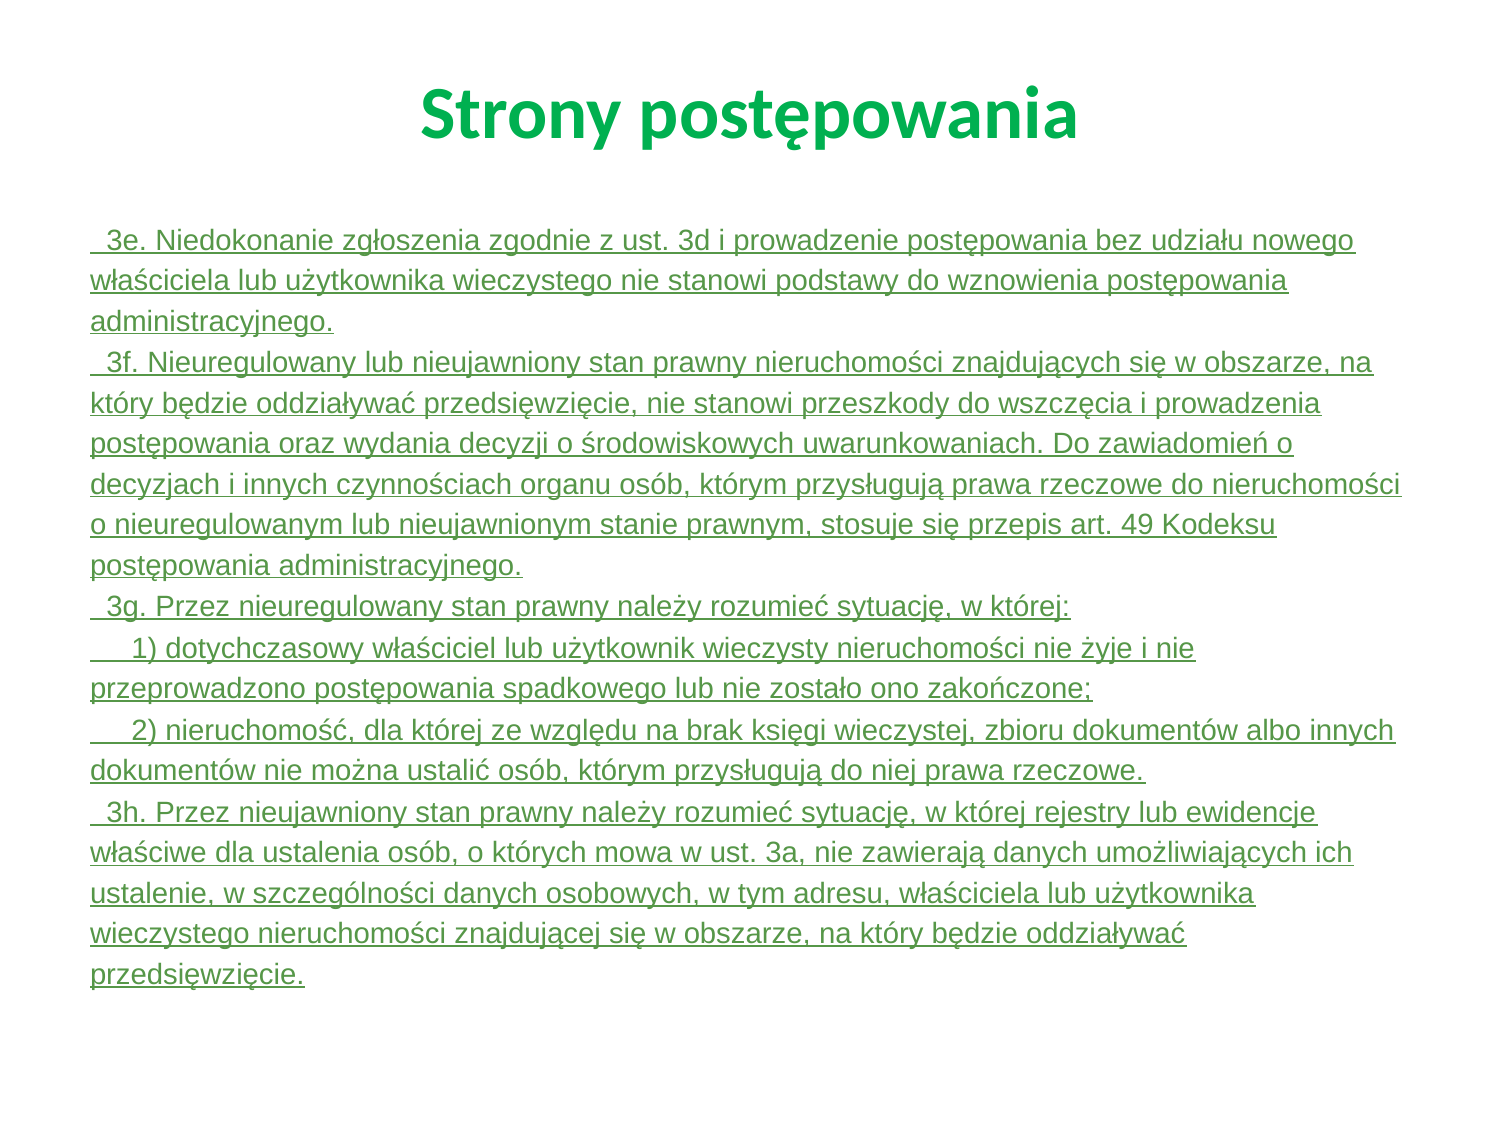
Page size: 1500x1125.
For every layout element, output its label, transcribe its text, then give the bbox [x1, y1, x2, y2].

list 3e. Niedokonanie zgłoszenia zgodnie z ust. 3d i prowadzenie postępowania bez udziału nowego właściciela lub użytkownika wieczystego nie stanowi podstawy do wznowienia postępowania administracyjnego. 3f. Nieuregulowany lub nieujawniony stan prawny nieruchomości znajdujących się w obszarze, na który będzie oddziaływać przedsięwzięcie, nie stanowi przeszkody do wszczęcia i prowadzenia postępowania oraz wydania decyzji o środowiskowych uwarunkowaniach. Do zawiadomień o decyzjach i innych czynnościach organu osób, którym przysługują prawa rzeczowe do nieruchomości o nieuregulowanym lub nieujawnionym stanie prawnym, stosuje się przepis art. 49 Kodeksu postępowania administracyjnego. 3g. Przez nieuregulowany stan prawny należy rozumieć sytuację, w której: 1) dotychczasowy właściciel lub użytkownik wieczysty nieruchomości nie żyje i nie przeprowadzono postępowania spadkowego lub nie zostało ono zakończone; 2) nieruchomość, dla której ze względu na brak księgi wieczystej, zbioru dokumentów albo innych dokumentów nie można ustalić osób, którym przysługują do niej prawa rzeczowe. 3h. Przez nieujawniony stan prawny należy rozumieć sytuację, w której rejestry lub ewidencje właściwe dla ustalenia osób, o których mowa w ust. 3a, nie zawierają danych umożliwiających ich ustalenie, w szczególności danych osobowych, w tym adresu, właściciela lub użytkownika wieczystego nieruchomości znajdującej się w obszarze, na który będzie oddziaływać przedsięwzięcie. [75, 208, 1425, 1005]
title Strony postępowania [75, 45, 1425, 173]
